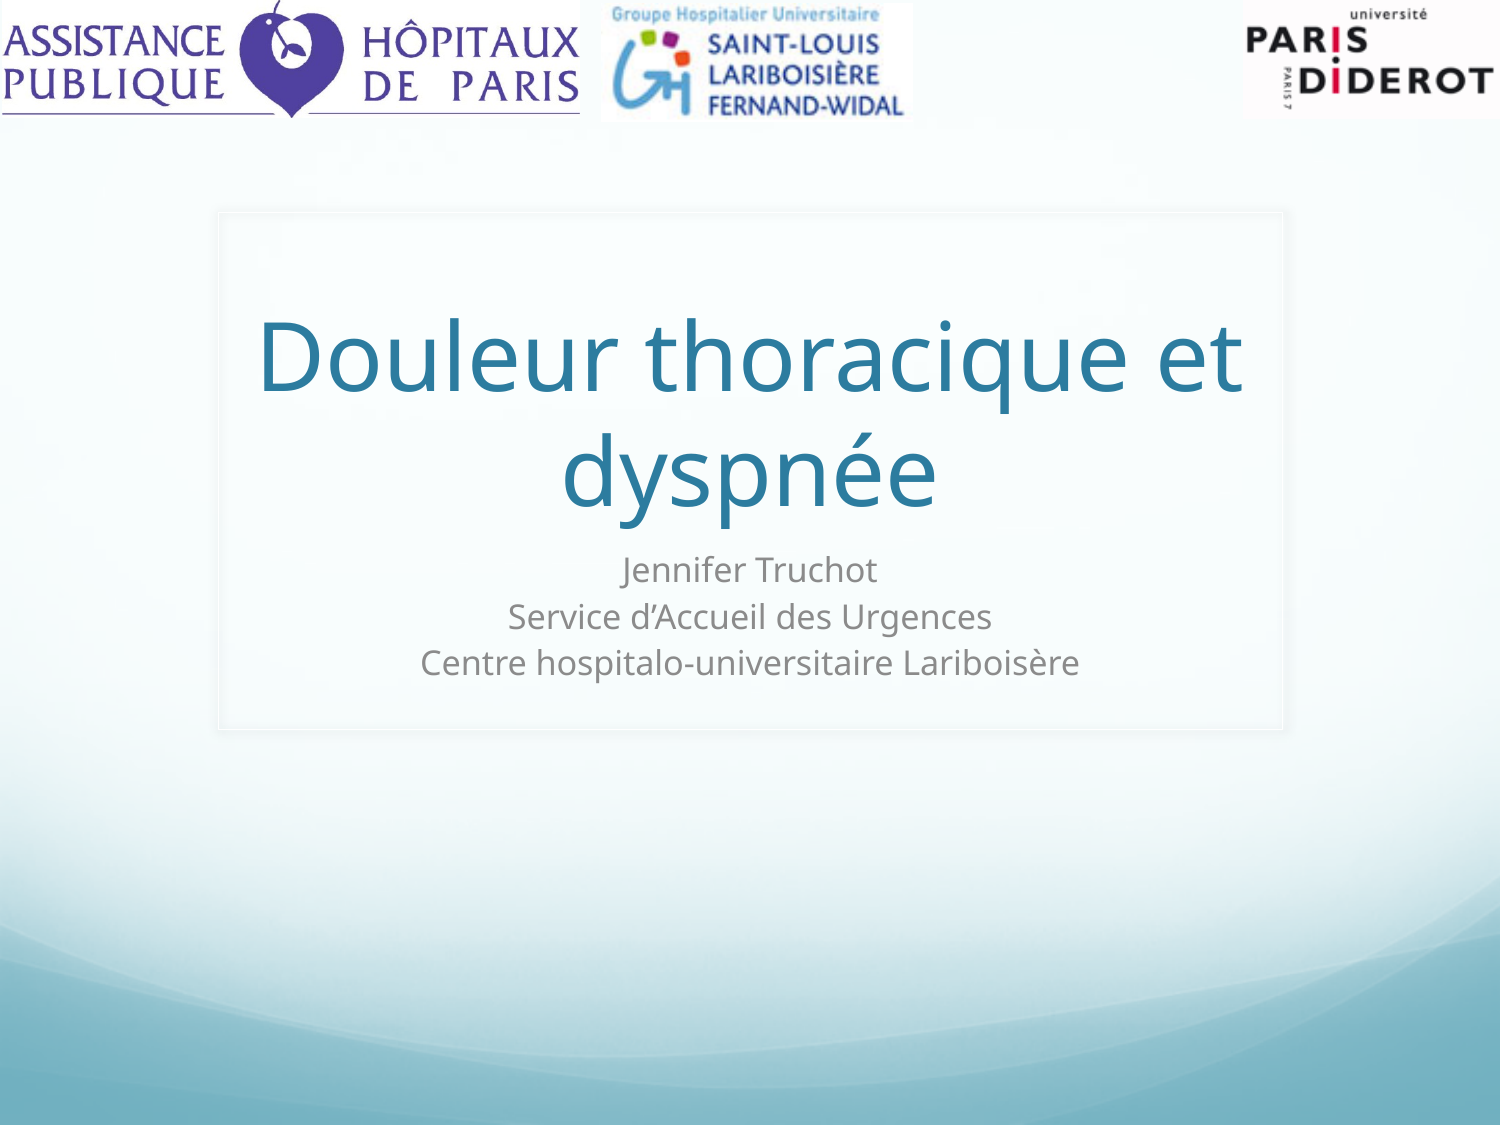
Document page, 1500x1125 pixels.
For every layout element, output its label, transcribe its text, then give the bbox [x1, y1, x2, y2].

title Douleur thoracique et dyspnée [217, 249, 1283, 533]
picture [2, 0, 580, 119]
subtitle Jennifer Truchot Service d’Accueil des Urgences Centre hospitalo-universitaire Lariboisère [217, 541, 1283, 692]
picture [601, 3, 913, 123]
picture [1243, 0, 1500, 120]
